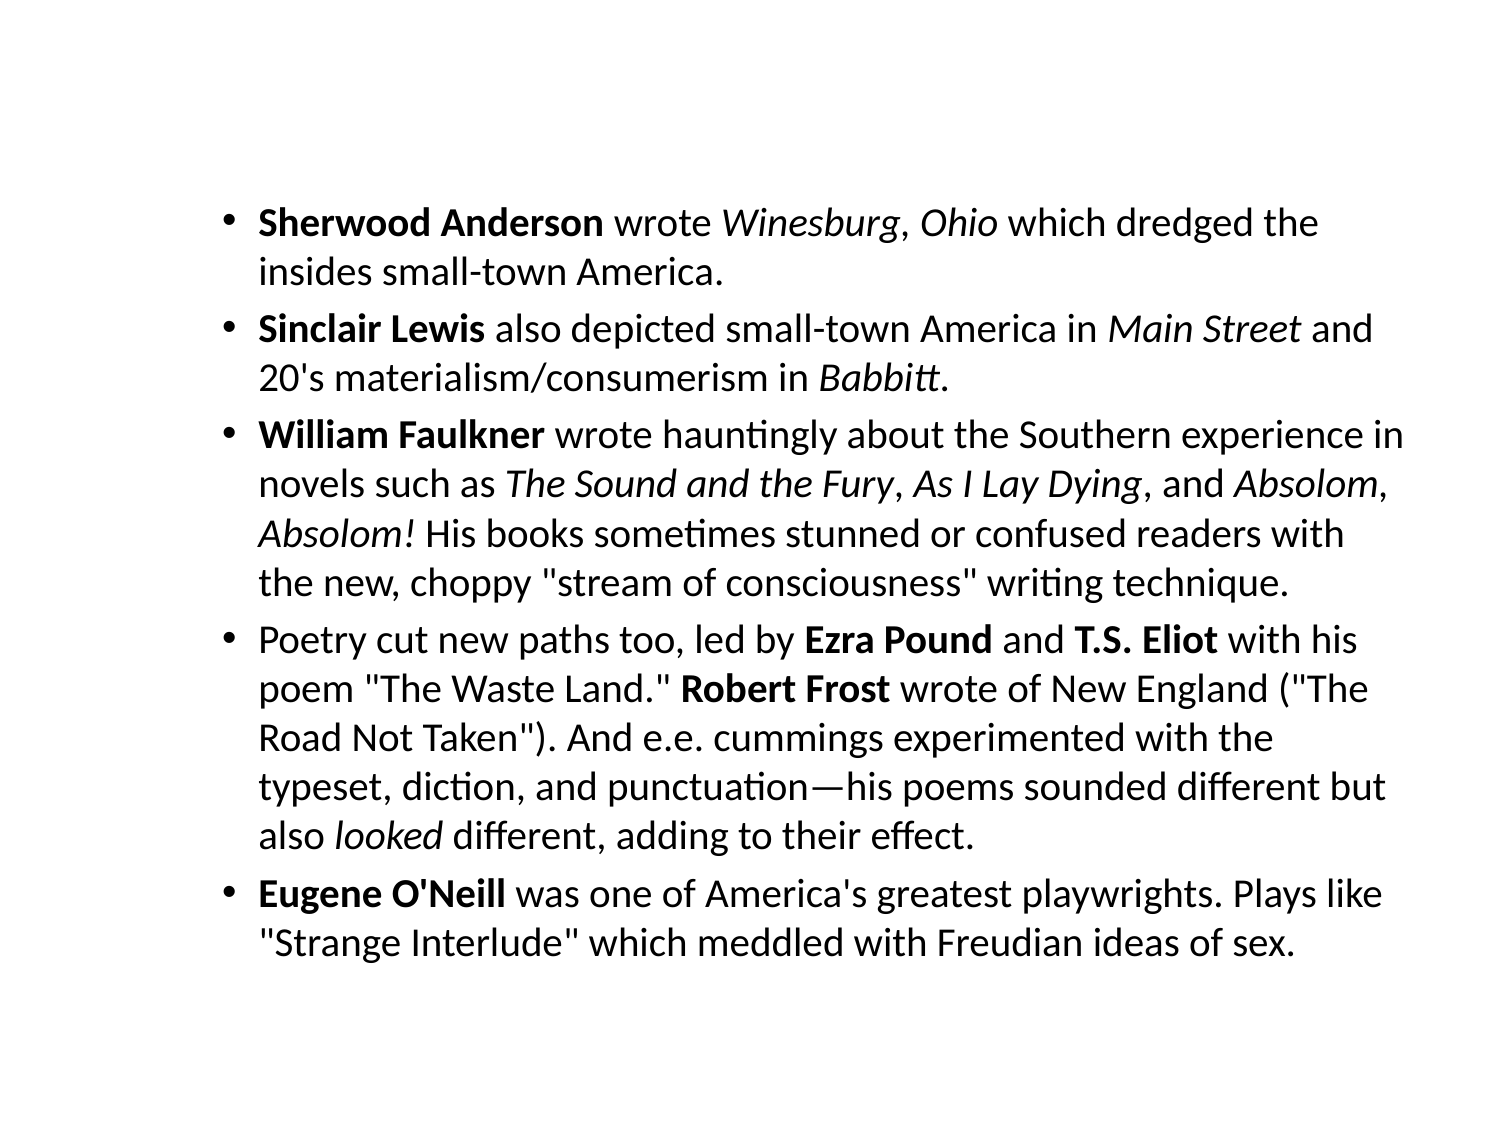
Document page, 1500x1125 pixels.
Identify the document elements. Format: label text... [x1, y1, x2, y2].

list Sherwood Anderson wrote Winesburg, Ohio which dredged the insides small-town America. Sinclair Lewis also depicted small-town America in Main Street and 20's materialism/consumerism in Babbitt. William Faulkner wrote hauntingly about the Southern experience in novels such as The Sound and the Fury, As I Lay Dying, and Absolom, Absolom! His books sometimes stunned or confused readers with the new, choppy "stream of consciousness" writing technique. Poetry cut new paths too, led by Ezra Pound and T.S. Eliot with his poem "The Waste Land." Robert Frost wrote of New England ("The Road Not Taken"). And e.e. cummings experimented with the typeset, diction, and punctuation—his poems sounded different but also looked different, adding to their effect. Eugene O'Neill was one of America's greatest playwrights. Plays like "Strange Interlude" which meddled with Freudian ideas of sex. [62, 187, 1425, 1005]
